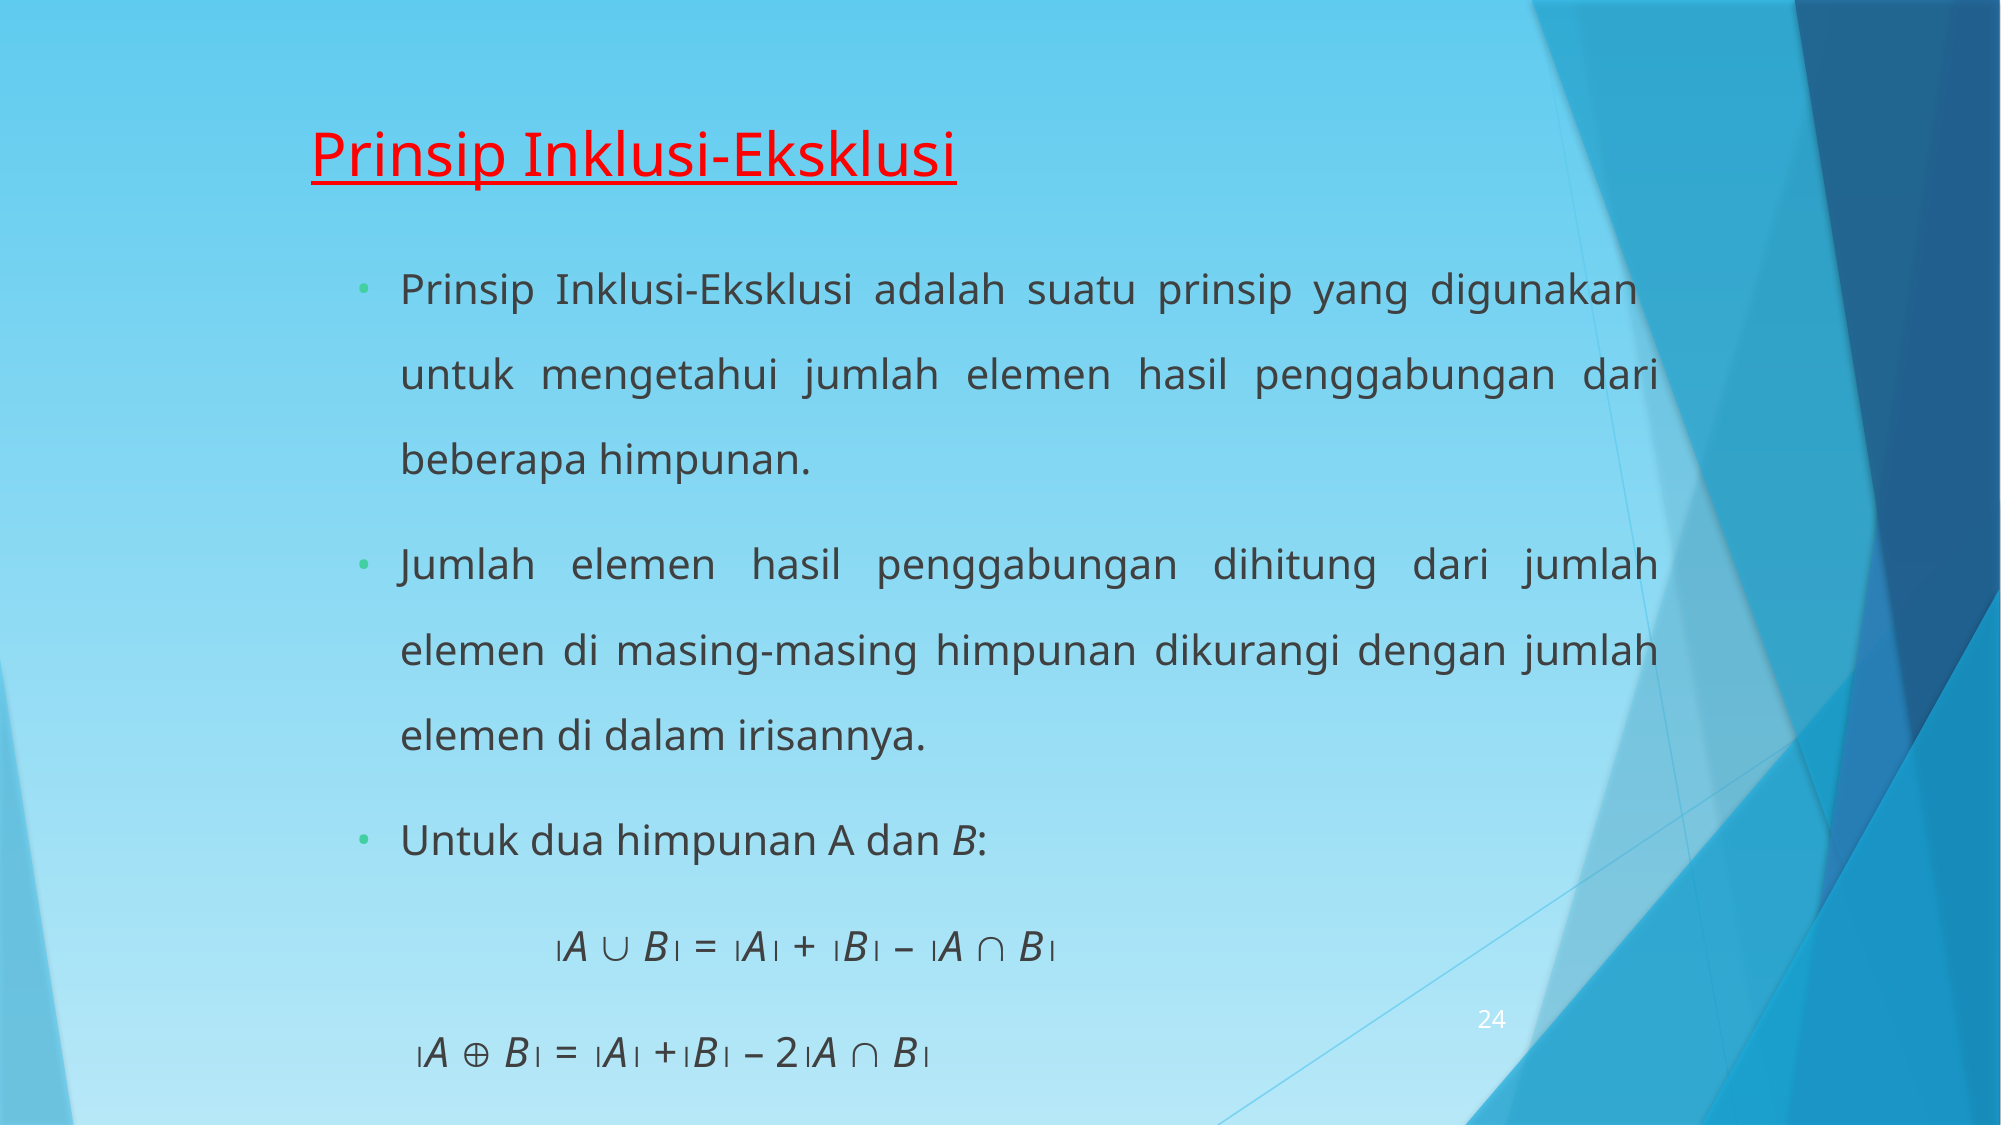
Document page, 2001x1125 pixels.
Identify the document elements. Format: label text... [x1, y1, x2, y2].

title Prinsip Inklusi-Eksklusi [295, 107, 1674, 197]
slide_number 24 [1409, 991, 1522, 1051]
list Prinsip Inklusi-Eksklusi adalah suatu prinsip yang digunakan untuk mengetahui jumlah elemen hasil penggabungan dari beberapa himpunan. Jumlah elemen hasil penggabungan dihitung dari jumlah elemen di masing-masing himpunan dikurangi dengan jumlah elemen di dalam irisannya. Untuk dua himpunan A dan B: A  B = A + B – A  B A  B = A +B – 2A  B [324, 220, 1675, 1071]
